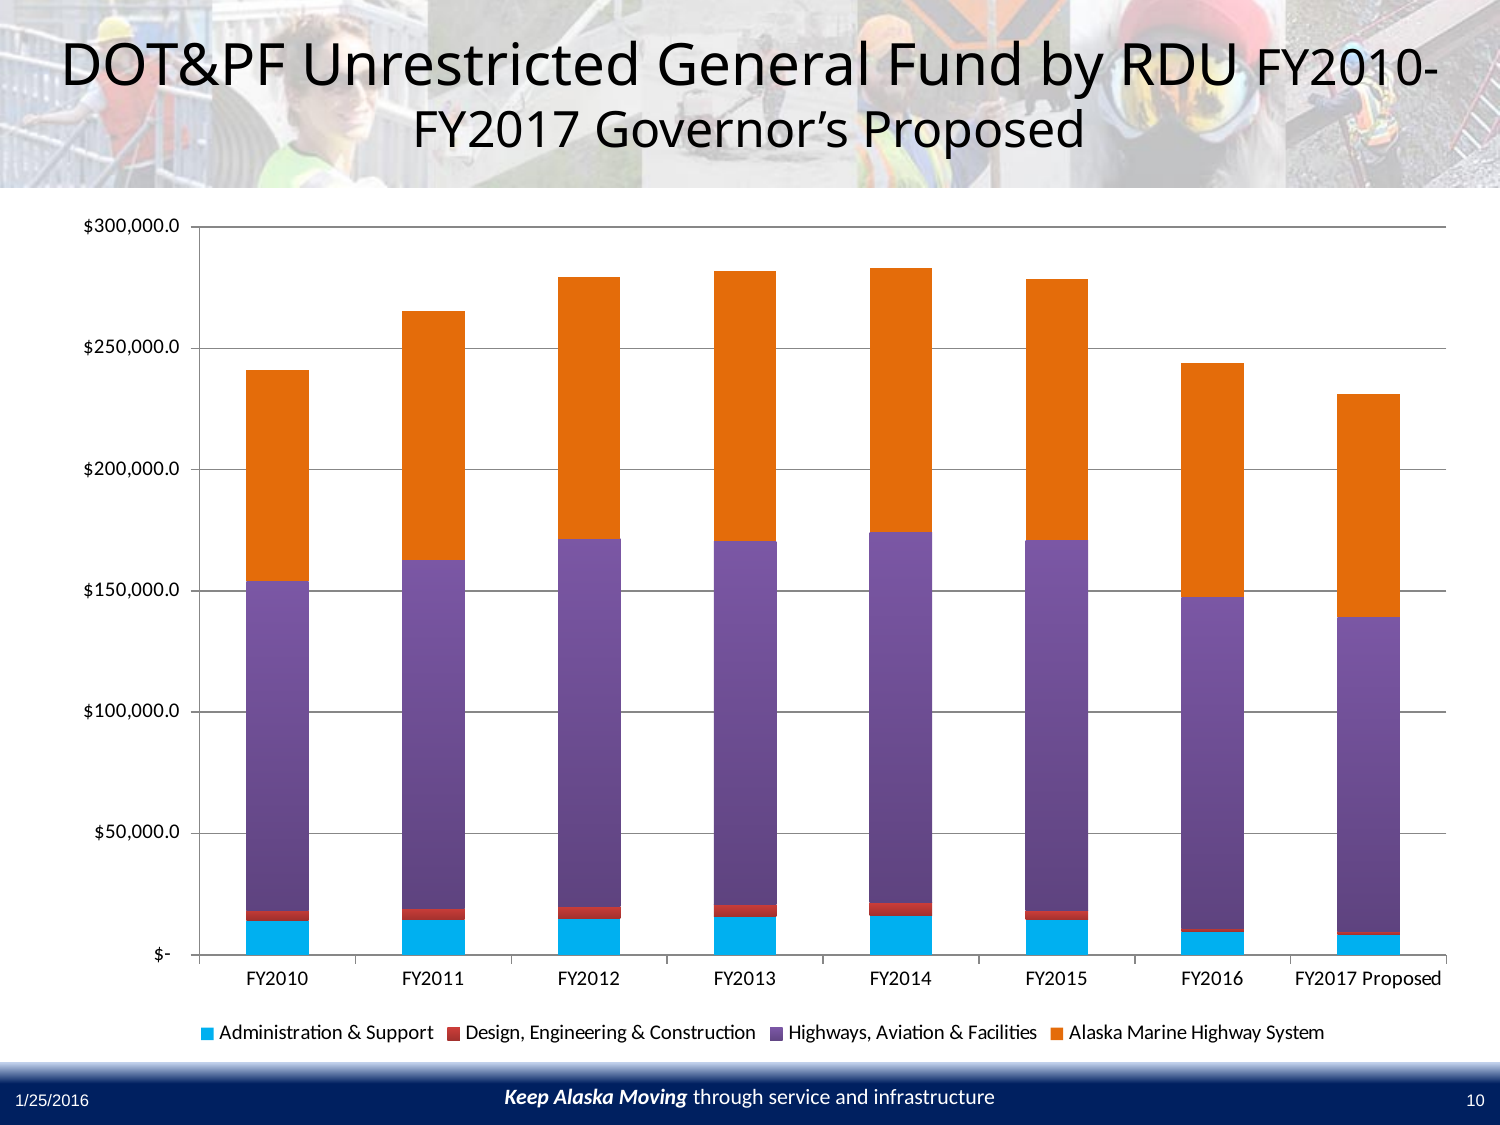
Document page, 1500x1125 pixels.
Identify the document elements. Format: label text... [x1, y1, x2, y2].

title DOT&PF Unrestricted General Fund by RDU FY2010-FY2017 Governor’s Proposed [0, 0, 1500, 185]
chart [49, 199, 1476, 1051]
